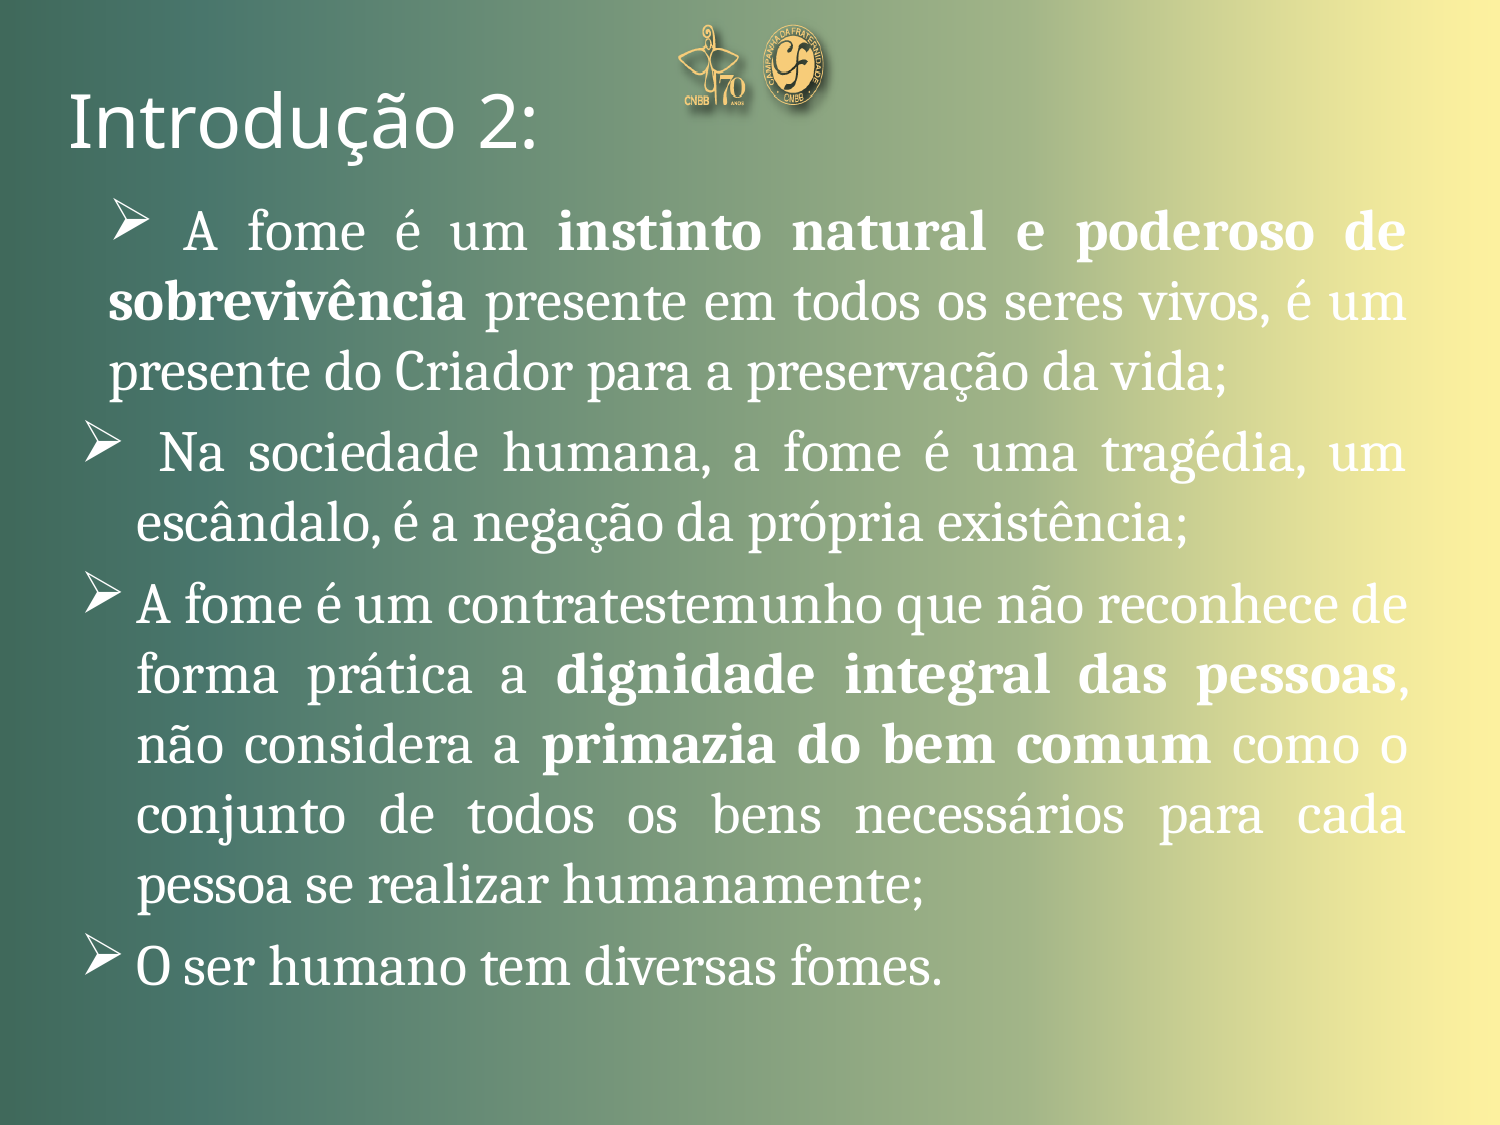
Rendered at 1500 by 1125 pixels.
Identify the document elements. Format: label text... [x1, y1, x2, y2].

text_box A fome é um instinto natural e poderoso de sobrevivência presente em todos os seres vivos, é um presente do Criador para a preservação da vida; Na sociedade humana, a fome é uma tragédia, um escândalo, é a negação da própria existência; A fome é um contratestemunho que não reconhece de forma prática a dignidade integral das pessoas, não considera a primazia do bem comum como o conjunto de todos os bens necessários para cada pessoa se realizar humanamente; O ser humano tem diversas fomes. [64, 184, 1424, 1030]
picture [0, 0, 1500, 1125]
list Introdução 2: [53, 66, 1447, 173]
